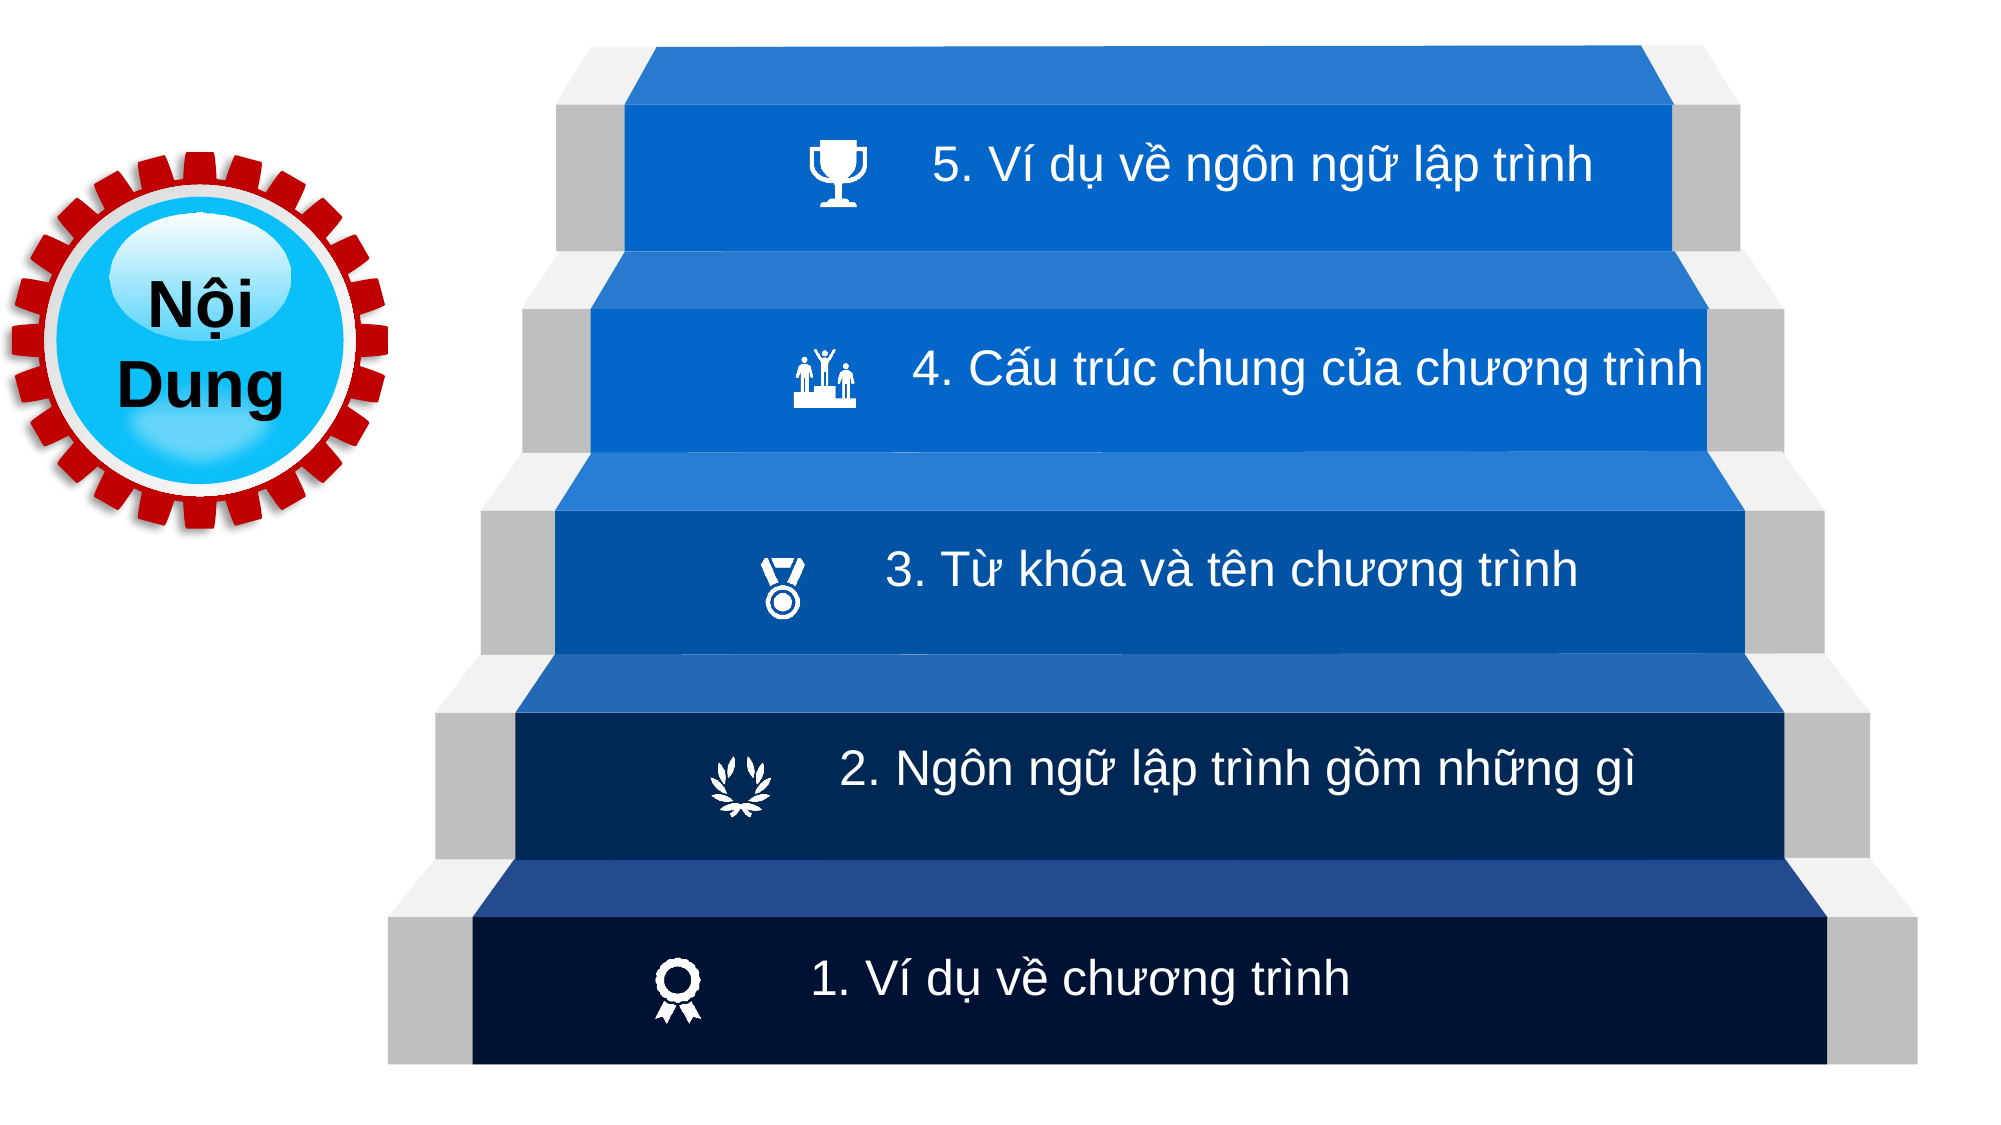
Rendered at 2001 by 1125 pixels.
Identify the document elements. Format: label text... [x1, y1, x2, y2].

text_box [11, 152, 388, 529]
text_box [521, 311, 590, 451]
text_box [1709, 450, 1827, 512]
text_box [590, 311, 1708, 451]
text_box [514, 714, 1786, 858]
text_box [1786, 714, 1871, 857]
text_box [1673, 106, 1741, 252]
text_box [553, 450, 1747, 512]
text_box 3. Từ khóa và tên chương trình [839, 528, 1626, 604]
picture [786, 340, 862, 416]
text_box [387, 916, 1918, 1065]
text_box [1746, 652, 1873, 714]
text_box 2. Ngôn ngữ lập trình gồm những gì [825, 728, 1745, 803]
picture [798, 133, 878, 214]
text_box [554, 512, 1746, 653]
text_box [1642, 44, 1743, 106]
text_box [553, 45, 655, 106]
text_box [434, 714, 514, 858]
text_box [480, 512, 554, 653]
picture [745, 551, 820, 627]
text_box [623, 106, 1673, 252]
text_box [433, 653, 553, 714]
text_box [555, 106, 623, 252]
text_box 5. Ví dụ về ngôn ngữ lập trình [873, 123, 1655, 199]
picture [703, 749, 778, 825]
text_box 4. Cấu trúc chung của chương trình [892, 328, 1725, 404]
text_box [1708, 311, 1786, 453]
text_box [1786, 856, 1920, 918]
text_box [513, 652, 1787, 714]
text_box [478, 451, 590, 512]
picture [640, 953, 715, 1029]
text_box [1678, 248, 1787, 311]
text_box [385, 858, 513, 918]
text_box [472, 856, 1828, 916]
text_box [622, 44, 1676, 106]
text_box [1746, 512, 1826, 652]
text_box [519, 252, 622, 311]
text_box [588, 252, 1712, 311]
